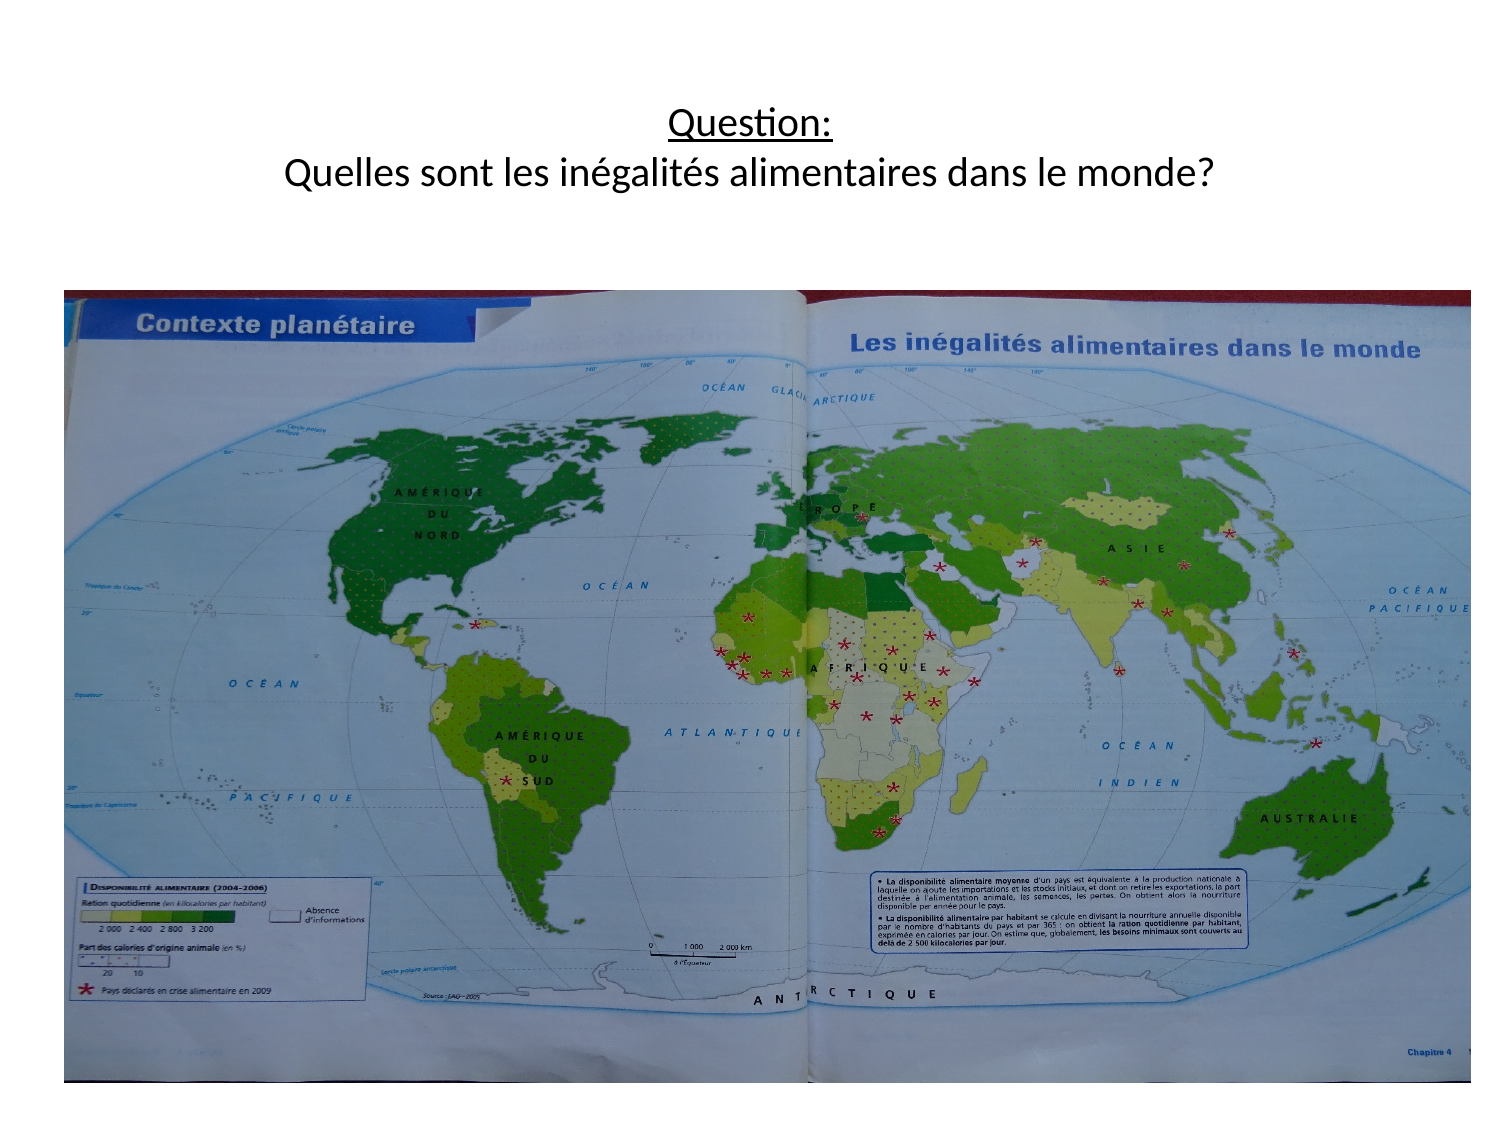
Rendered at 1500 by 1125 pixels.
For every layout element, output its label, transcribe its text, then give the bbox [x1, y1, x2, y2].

title Question: Quelles sont les inégalités alimentaires dans le monde? [75, 45, 1425, 244]
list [64, 290, 1471, 1083]
